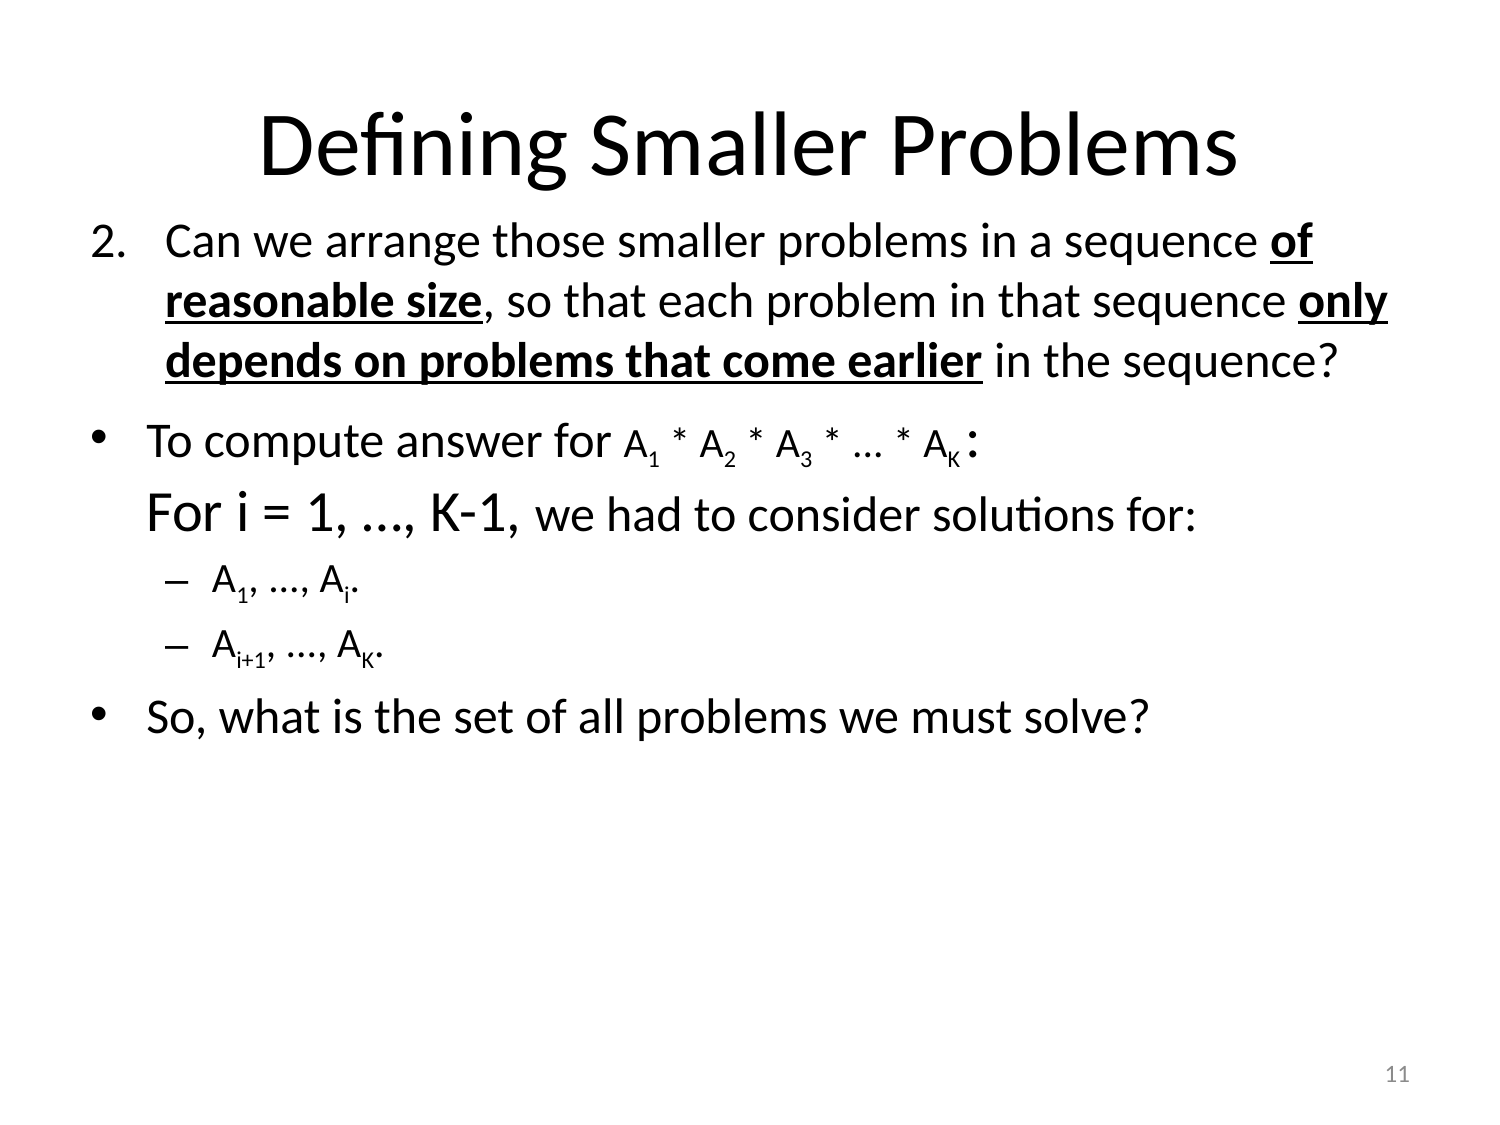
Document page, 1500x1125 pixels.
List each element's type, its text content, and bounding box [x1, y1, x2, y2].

slide_number 11 [1074, 1042, 1425, 1103]
title Defining Smaller Problems [75, 45, 1425, 200]
list Can we arrange those smaller problems in a sequence of reasonable size, so that each problem in that sequence only depends on problems that come earlier in the sequence? To compute answer for A1 * A2 * A3 * ... * AK : For i = 1, …, K-1, we had to consider solutions for: A1, ..., Ai. Ai+1, ..., AK. So, what is the set of all problems we must solve? [75, 200, 1425, 1025]
